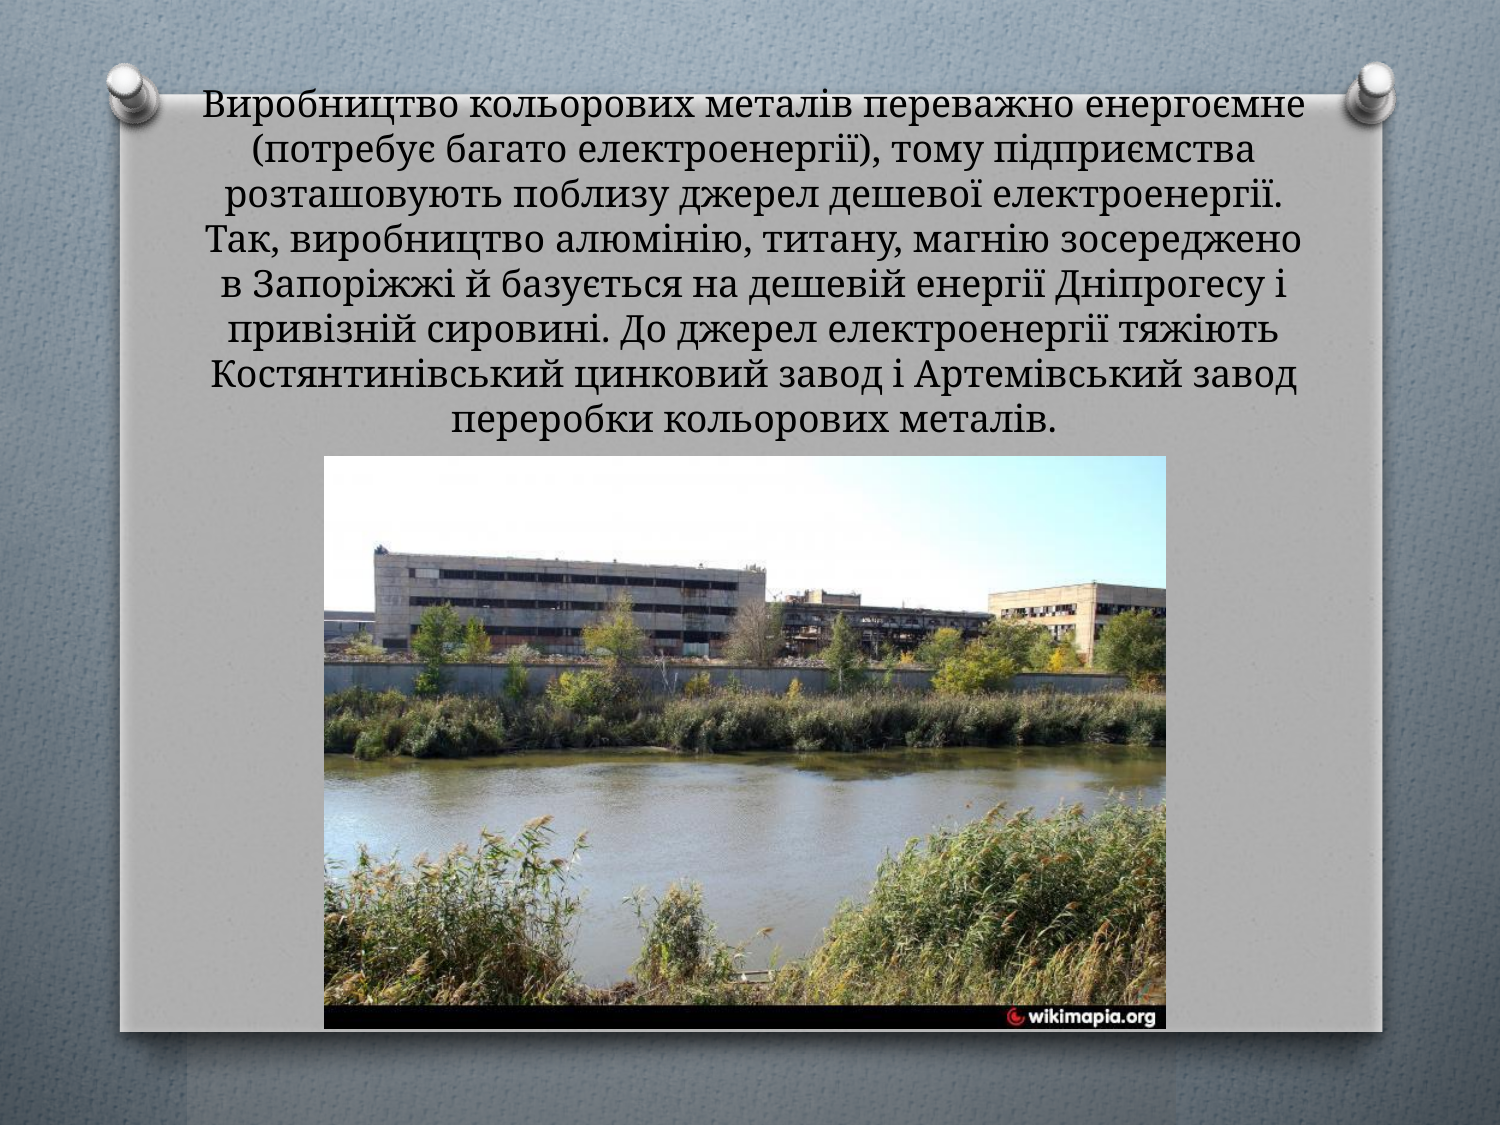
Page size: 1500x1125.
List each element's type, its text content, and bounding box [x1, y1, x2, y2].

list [324, 455, 1166, 1029]
title Виробництво кольорових металів переважно енергоємне (потребує багато електроенергії), тому підприємства розташовують поблизу джерел дешевої електроенергії. Так, виробництво алюмінію, титану, магнію зосереджено в Запоріжжі й базується на дешевій енергії Дніпрогесу і привізній сировині. До джерел електроенергії тяжіють Костянтинівський цинковий завод і Артемівський завод переробки кольорових металів. [183, 160, 1326, 359]
picture [75, 29, 198, 153]
picture [1317, 35, 1439, 156]
